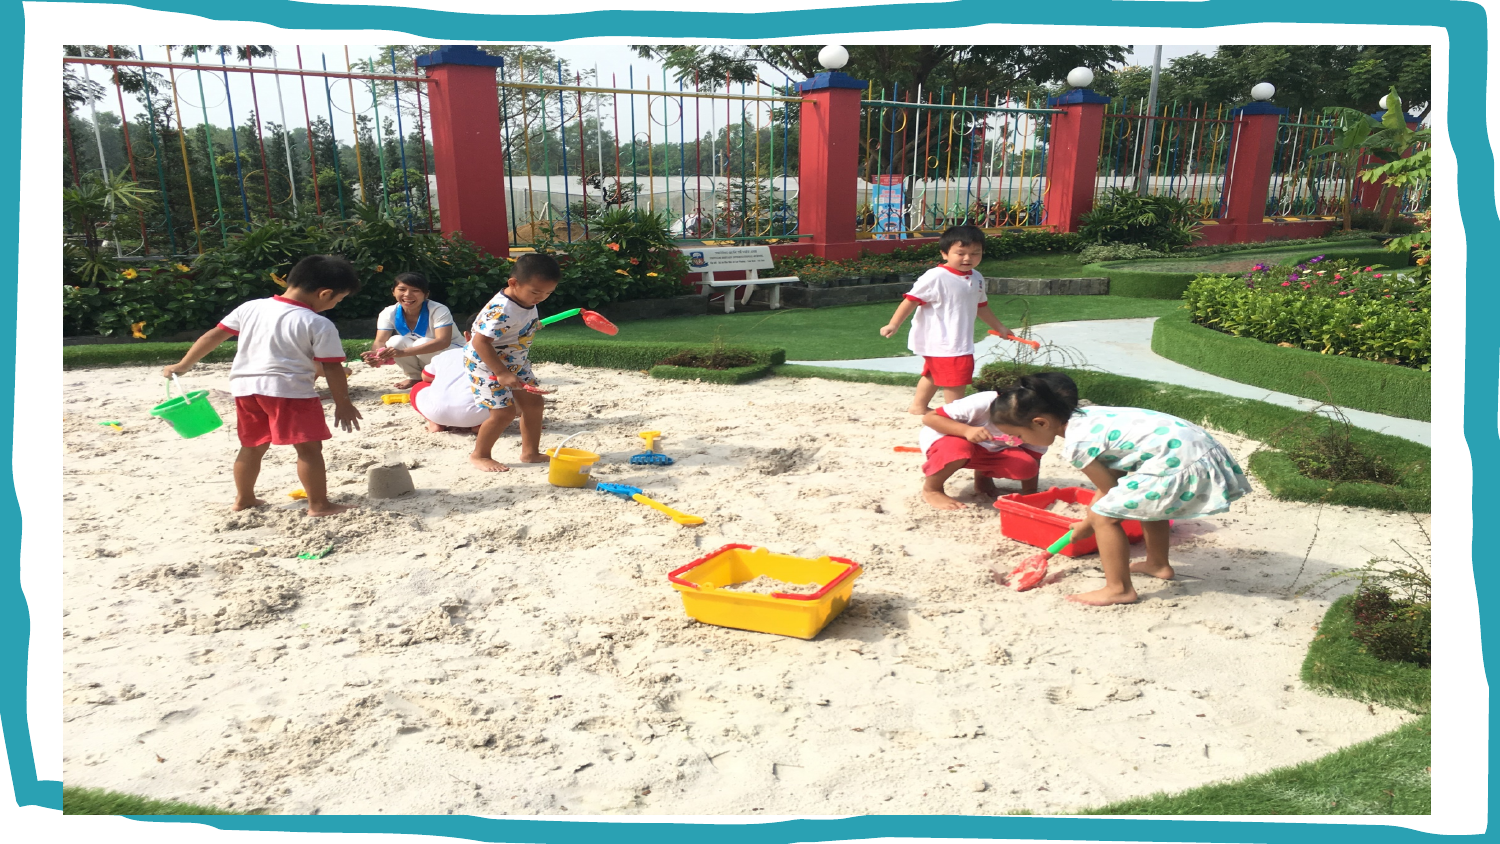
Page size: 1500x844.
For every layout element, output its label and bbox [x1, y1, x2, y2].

picture [63, 45, 1431, 815]
